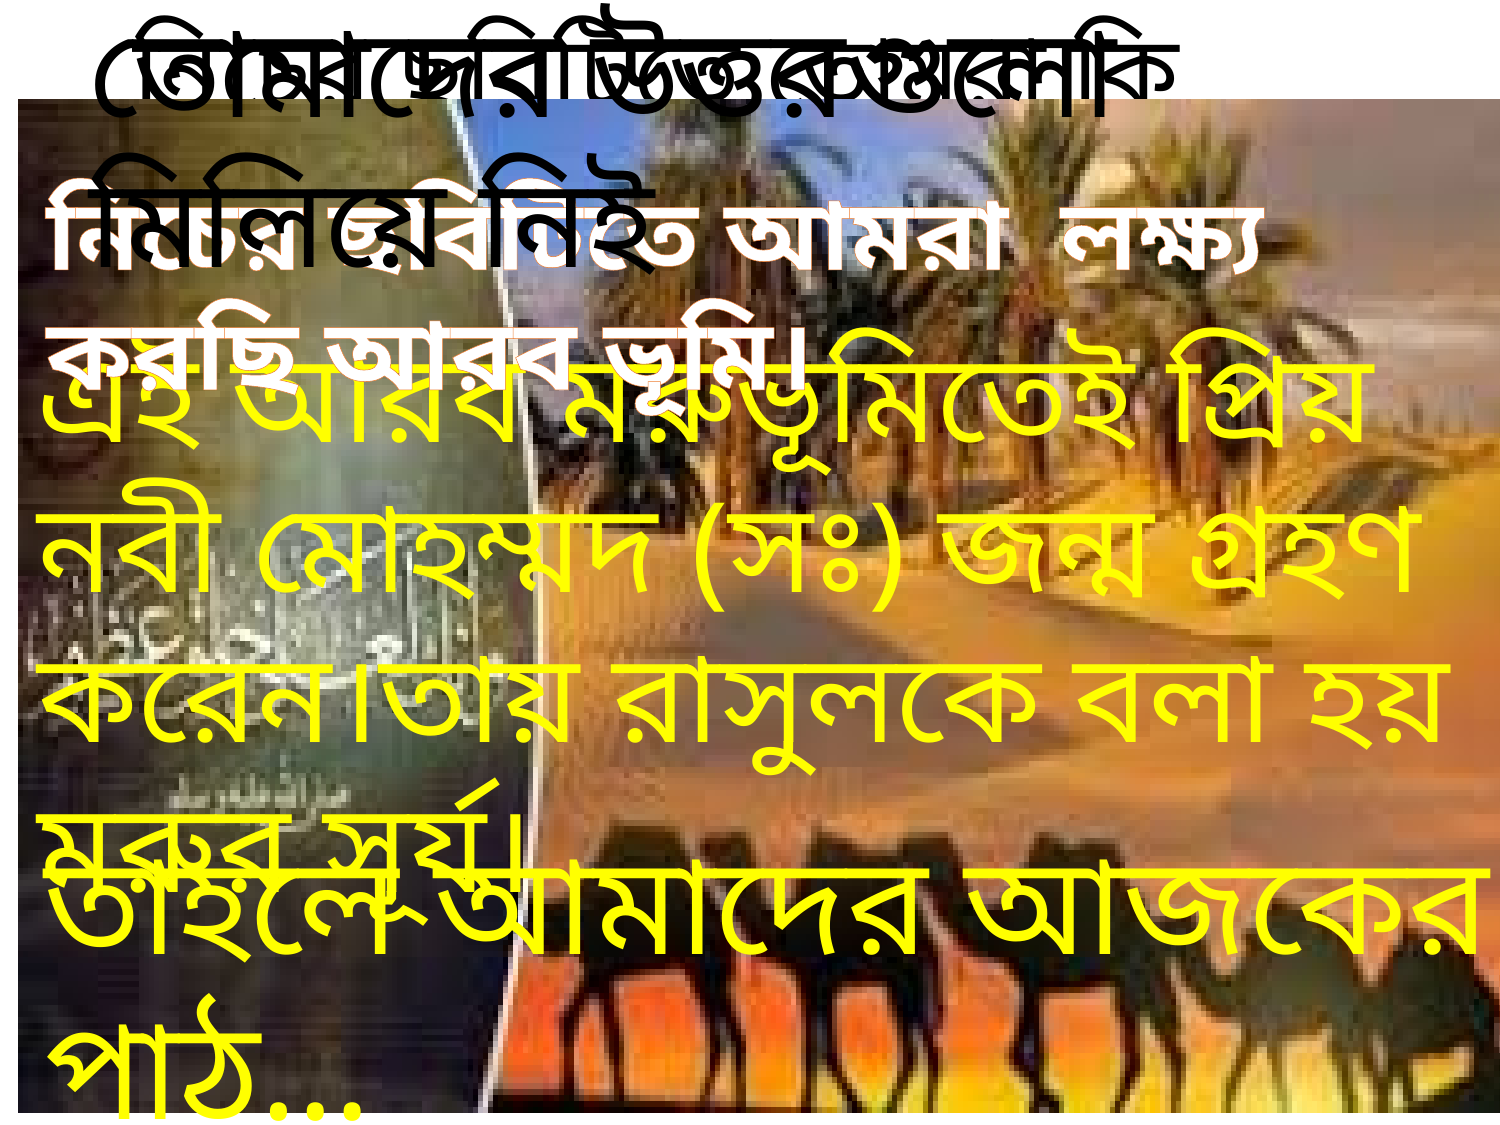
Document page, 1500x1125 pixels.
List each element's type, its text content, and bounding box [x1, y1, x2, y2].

text_box তাহলে আমাদের আজকের পাঠ… [29, 1113, 1500, 1125]
text_box তোমাদের উত্তরগুলো মিলিয়ে নিই [74, 0, 1500, 99]
picture [18, 99, 1500, 1113]
